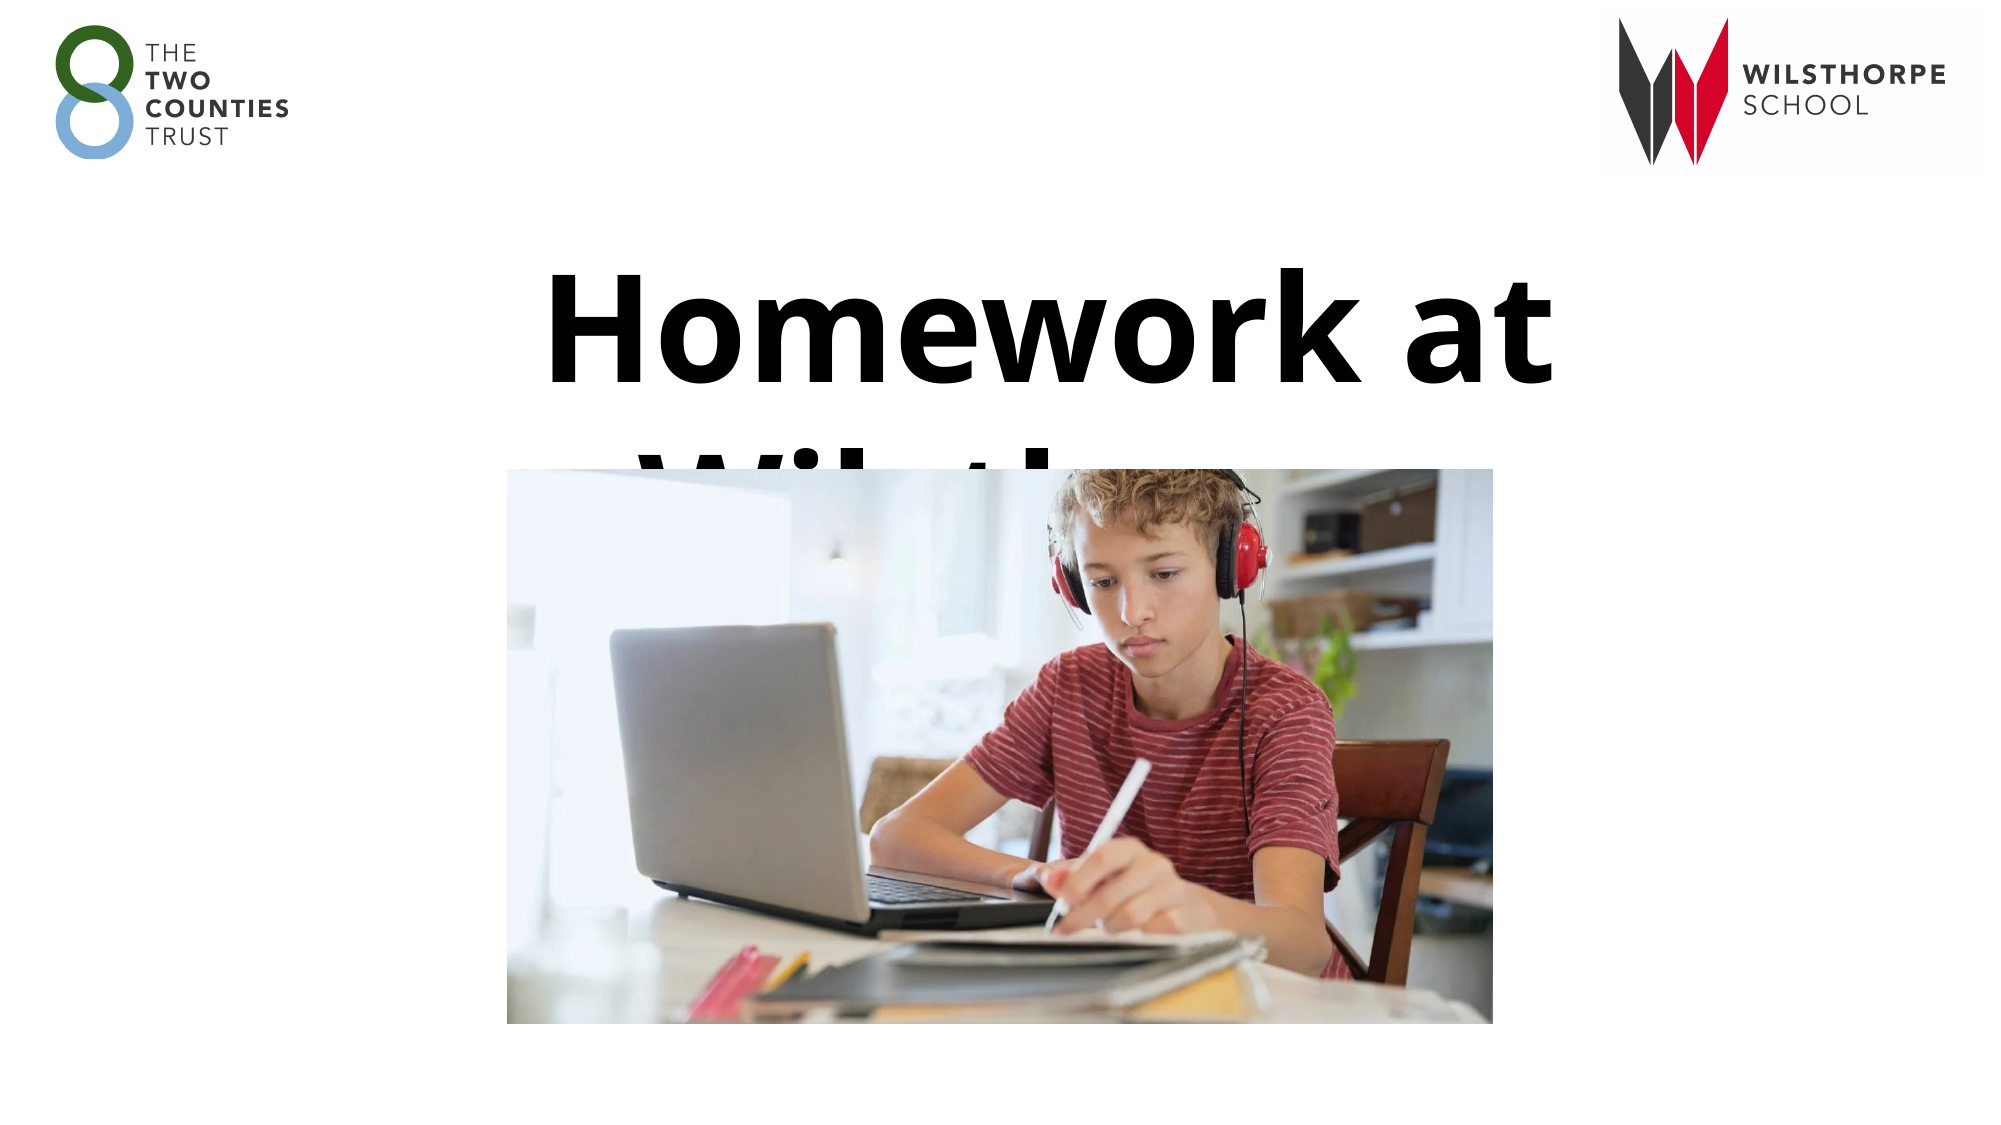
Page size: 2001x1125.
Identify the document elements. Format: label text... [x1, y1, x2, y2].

picture [507, 469, 1493, 1024]
picture [36, 24, 312, 159]
text_box Homework at Wilsthorpe [114, 225, 1983, 600]
picture [1596, 5, 1983, 178]
